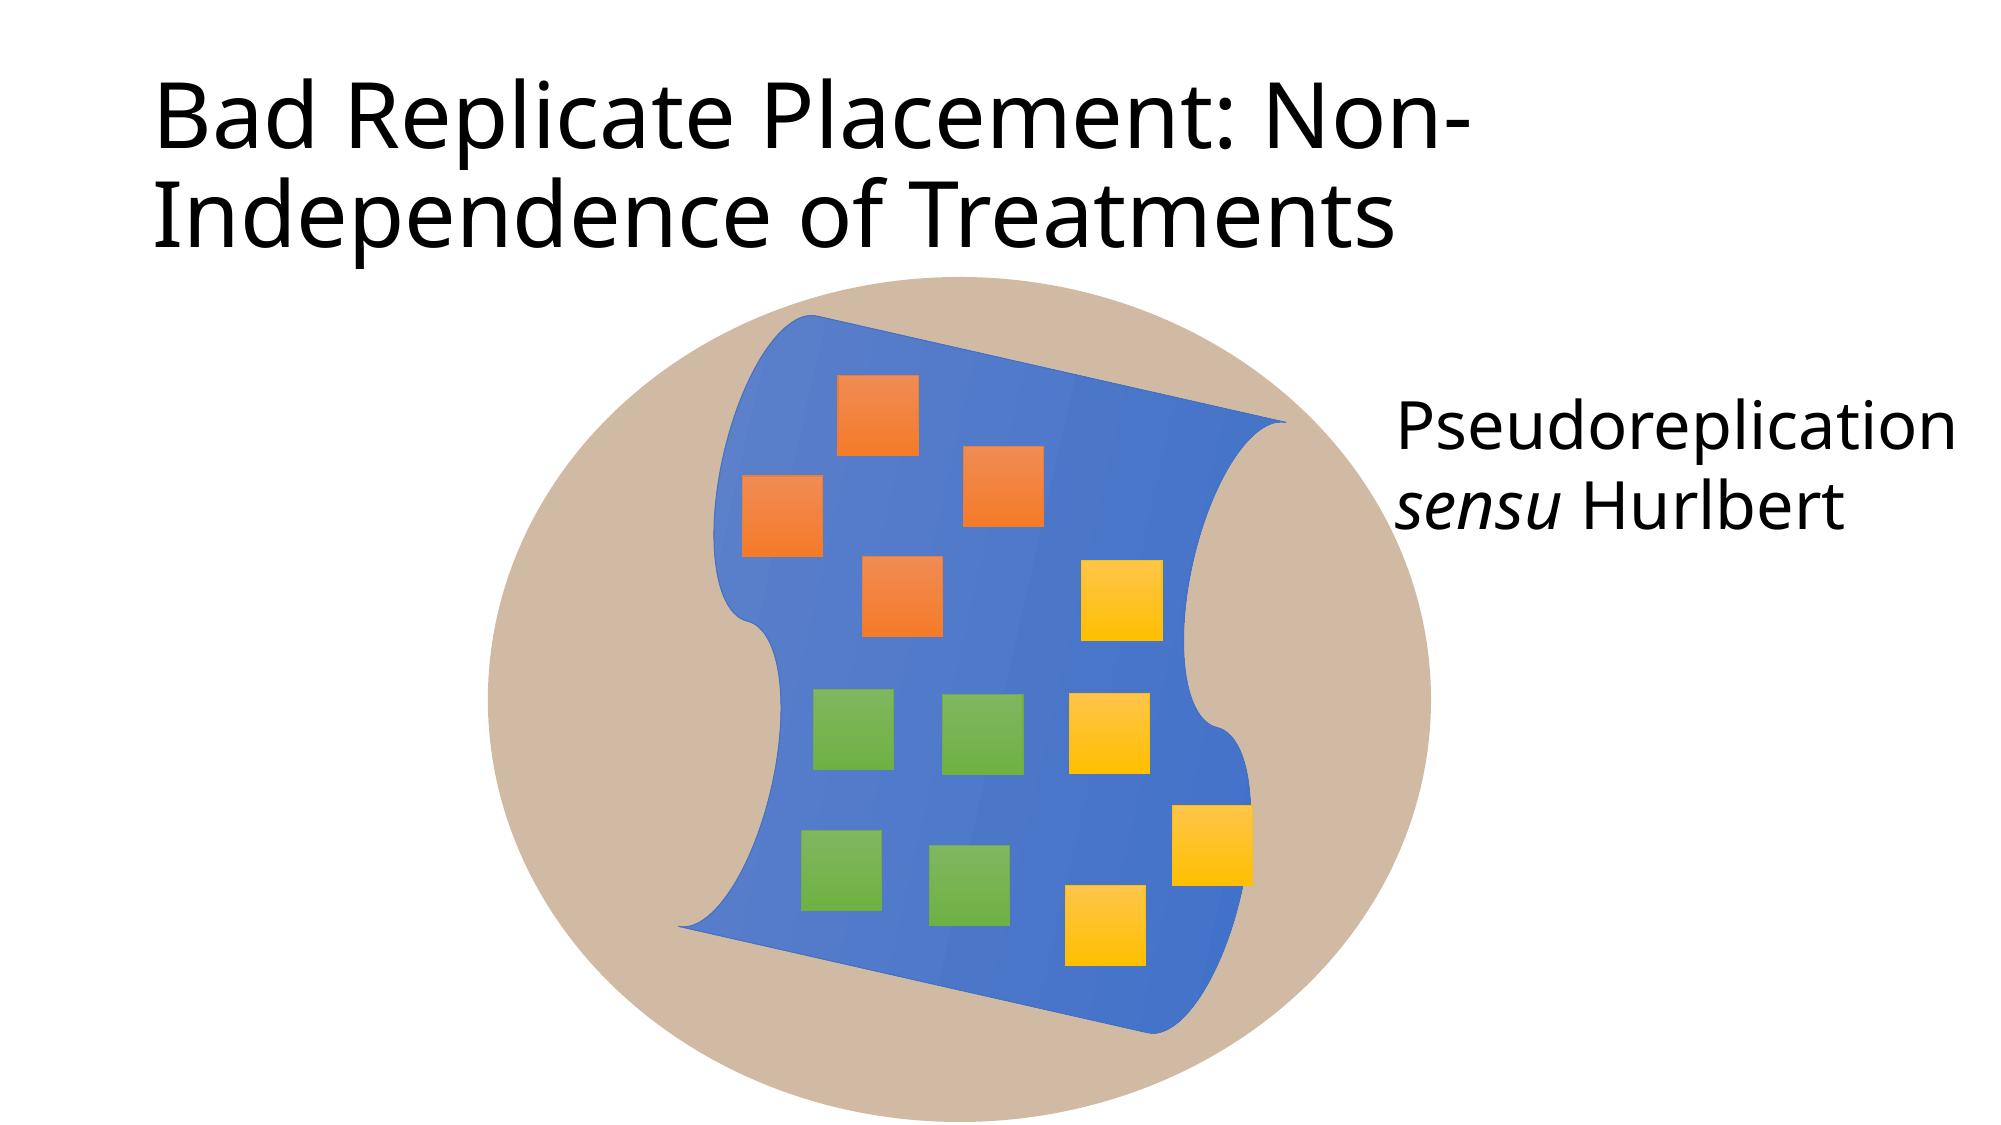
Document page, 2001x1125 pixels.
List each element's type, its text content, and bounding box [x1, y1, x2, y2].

text_box [1065, 885, 1146, 966]
text_box [487, 278, 1432, 1123]
text_box [1069, 693, 1150, 774]
text_box [862, 556, 943, 637]
text_box Pseudoreplication sensu Hurlbert [1380, 375, 2000, 551]
text_box [813, 689, 894, 770]
text_box [801, 830, 882, 911]
text_box [1172, 805, 1253, 886]
text_box [963, 446, 1044, 527]
text_box [742, 475, 823, 557]
title Bad Replicate Placement: Non-Independence of Treatments [137, 59, 1863, 278]
text_box [678, 314, 1287, 1034]
text_box [942, 694, 1024, 775]
text_box [1081, 560, 1163, 641]
text_box [837, 375, 919, 456]
text_box [929, 845, 1010, 926]
